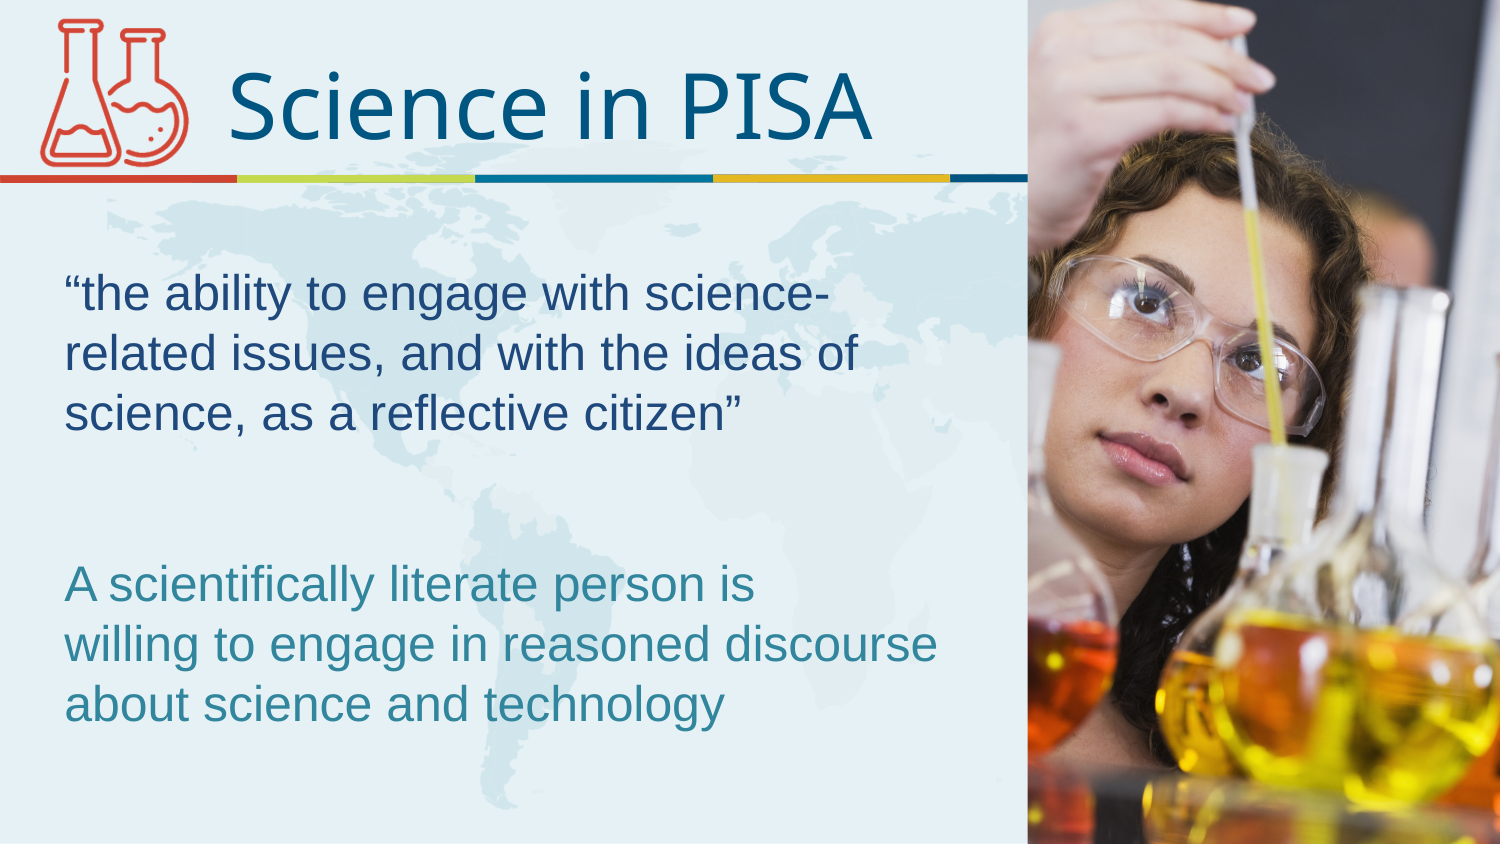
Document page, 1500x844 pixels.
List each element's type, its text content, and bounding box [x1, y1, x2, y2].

text_box “the ability to engage with science-related issues, and with the ideas of science, as a reflective citizen” [34, 251, 894, 447]
picture [34, 12, 196, 174]
text_box Science in PISA [212, 32, 1022, 174]
picture [1027, 0, 1500, 844]
text_box A scientifically literate person is willing to engage in reasoned discourse about science and technology [34, 542, 1002, 737]
